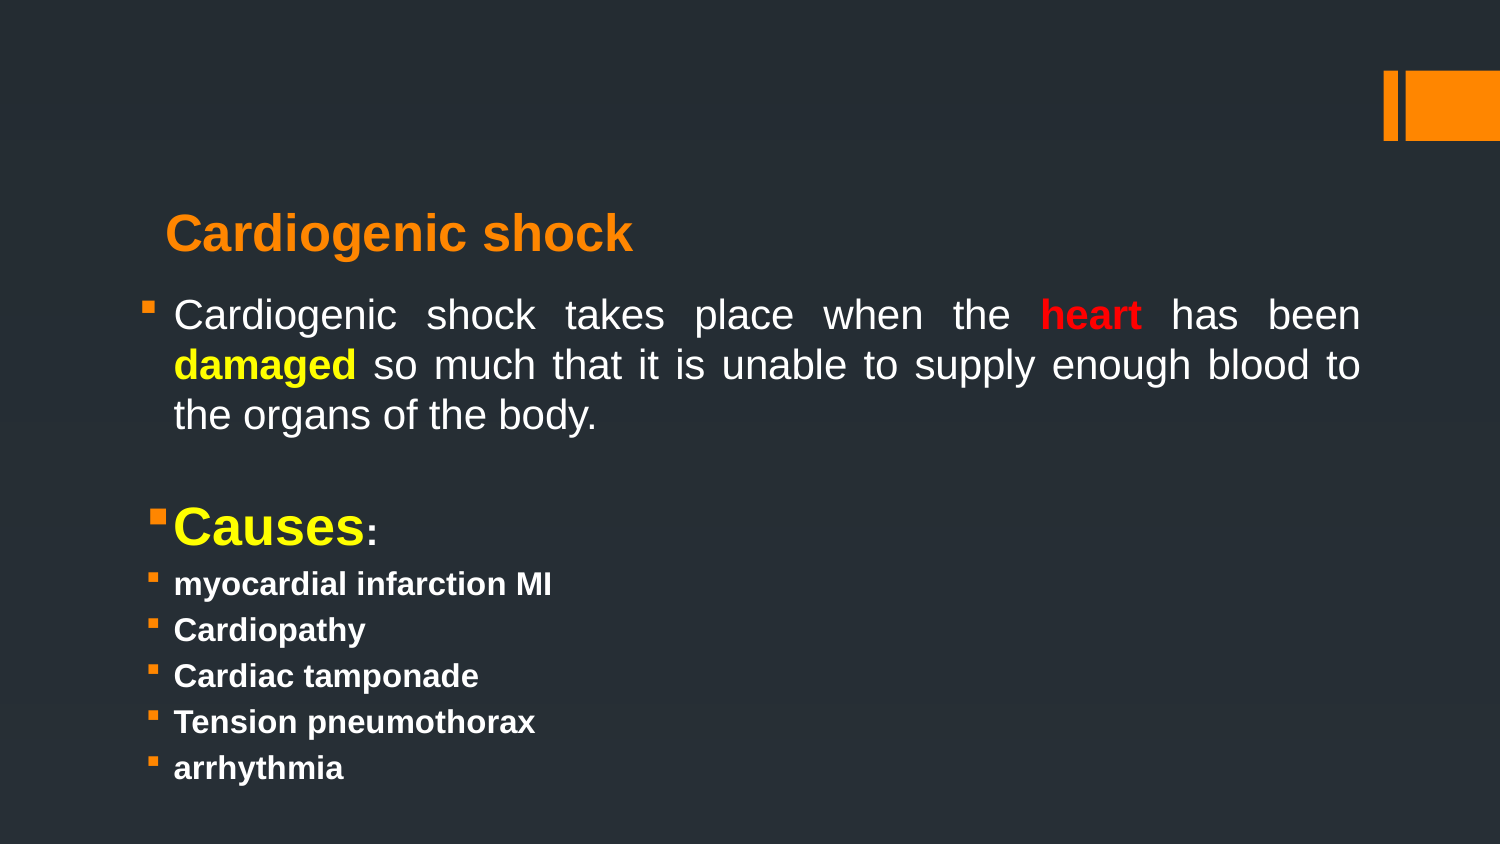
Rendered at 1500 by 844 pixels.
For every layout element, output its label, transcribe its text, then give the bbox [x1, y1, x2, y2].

list Cardiogenic shock takes place when the heart has been damaged so much that it is unable to supply enough blood to the organs of the body. Causes: myocardial infarction MI Cardiopathy Cardiac tamponade Tension pneumothorax arrhythmia [123, 280, 1376, 794]
title Cardiogenic shock [150, 190, 1350, 280]
